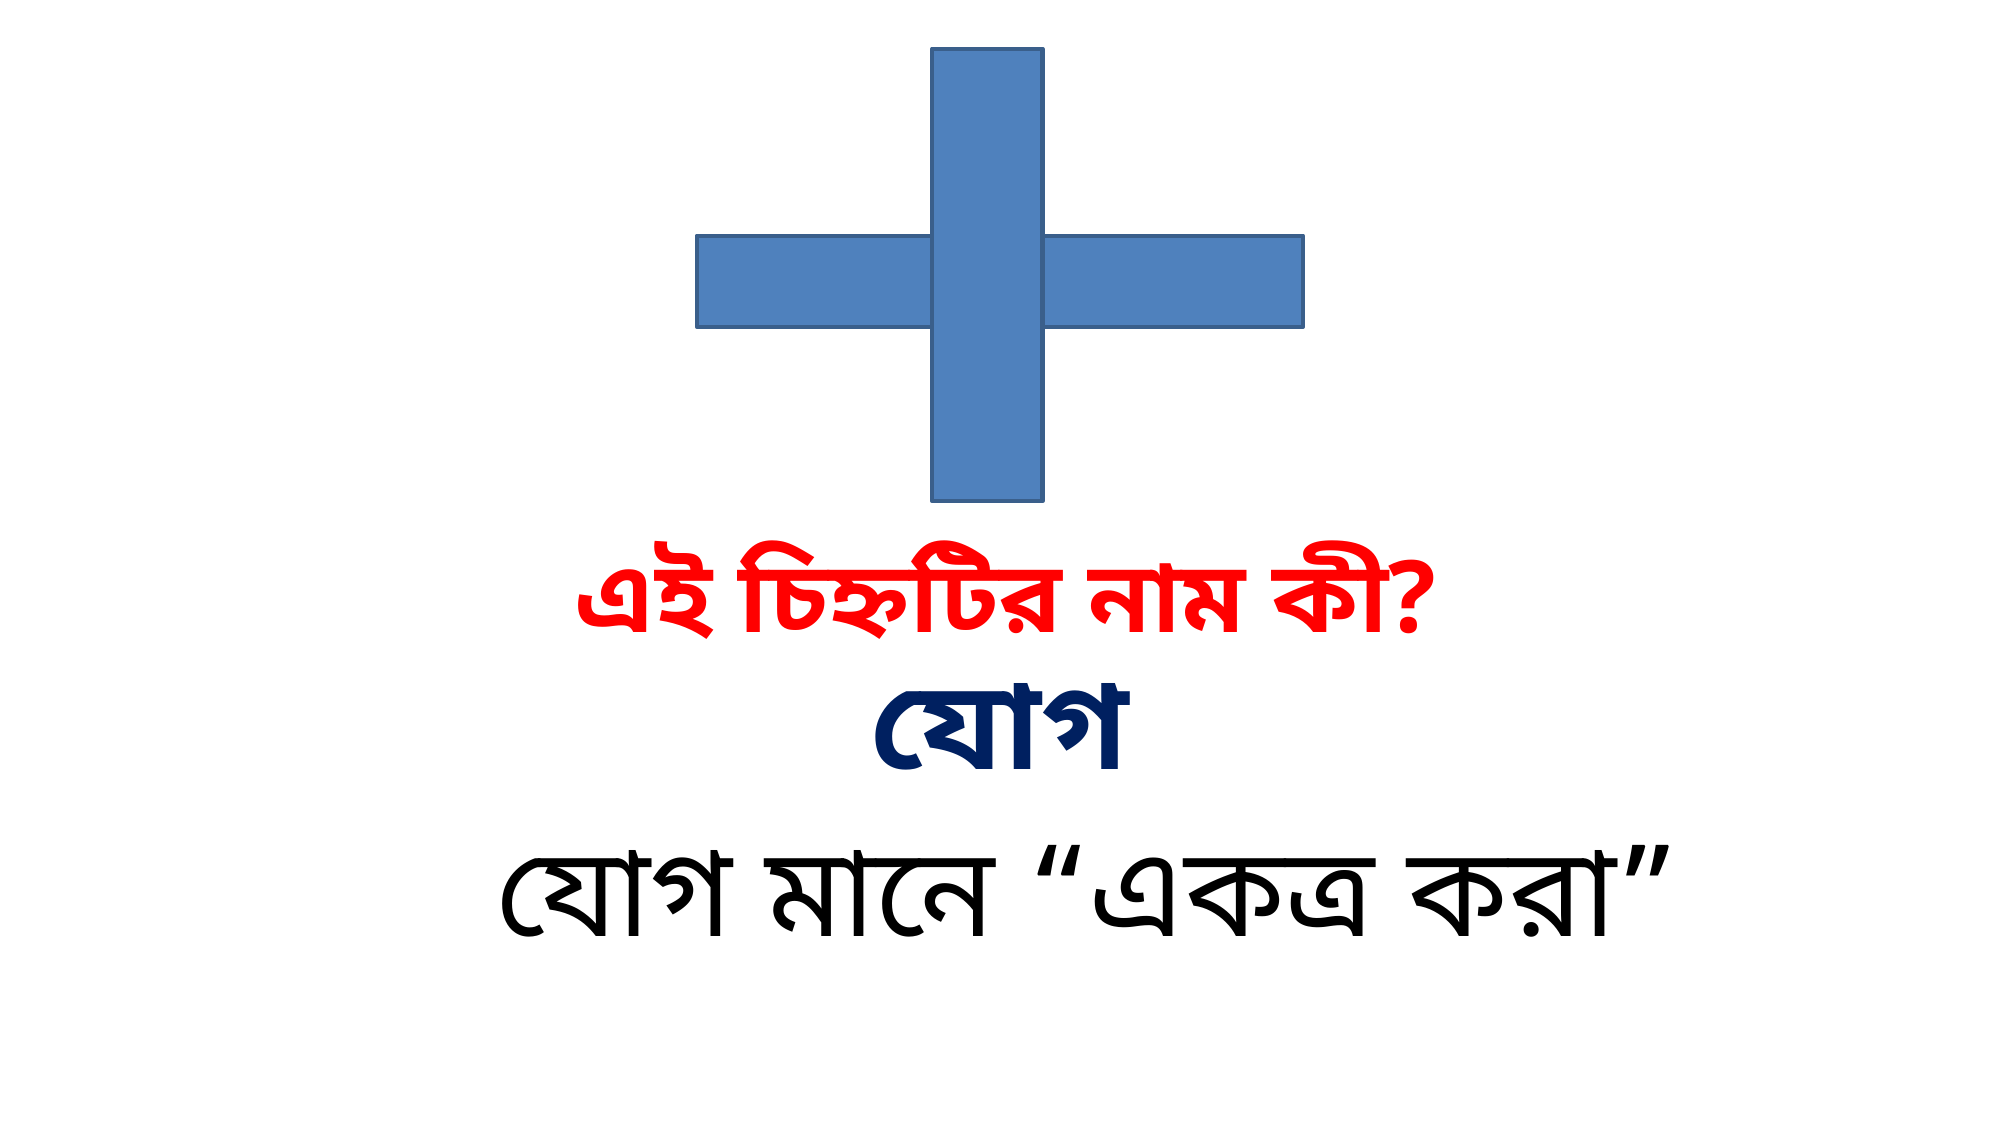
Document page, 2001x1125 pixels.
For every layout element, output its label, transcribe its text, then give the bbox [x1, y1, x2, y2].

text_box এই চিহ্নটির নাম কী? [487, 525, 1525, 660]
text_box যোগ [687, 637, 1313, 803]
text_box [930, 47, 1045, 503]
text_box যোগ মানে “একত্র করা” [425, 804, 1750, 969]
text_box [1045, 234, 1305, 329]
text_box [695, 234, 930, 329]
